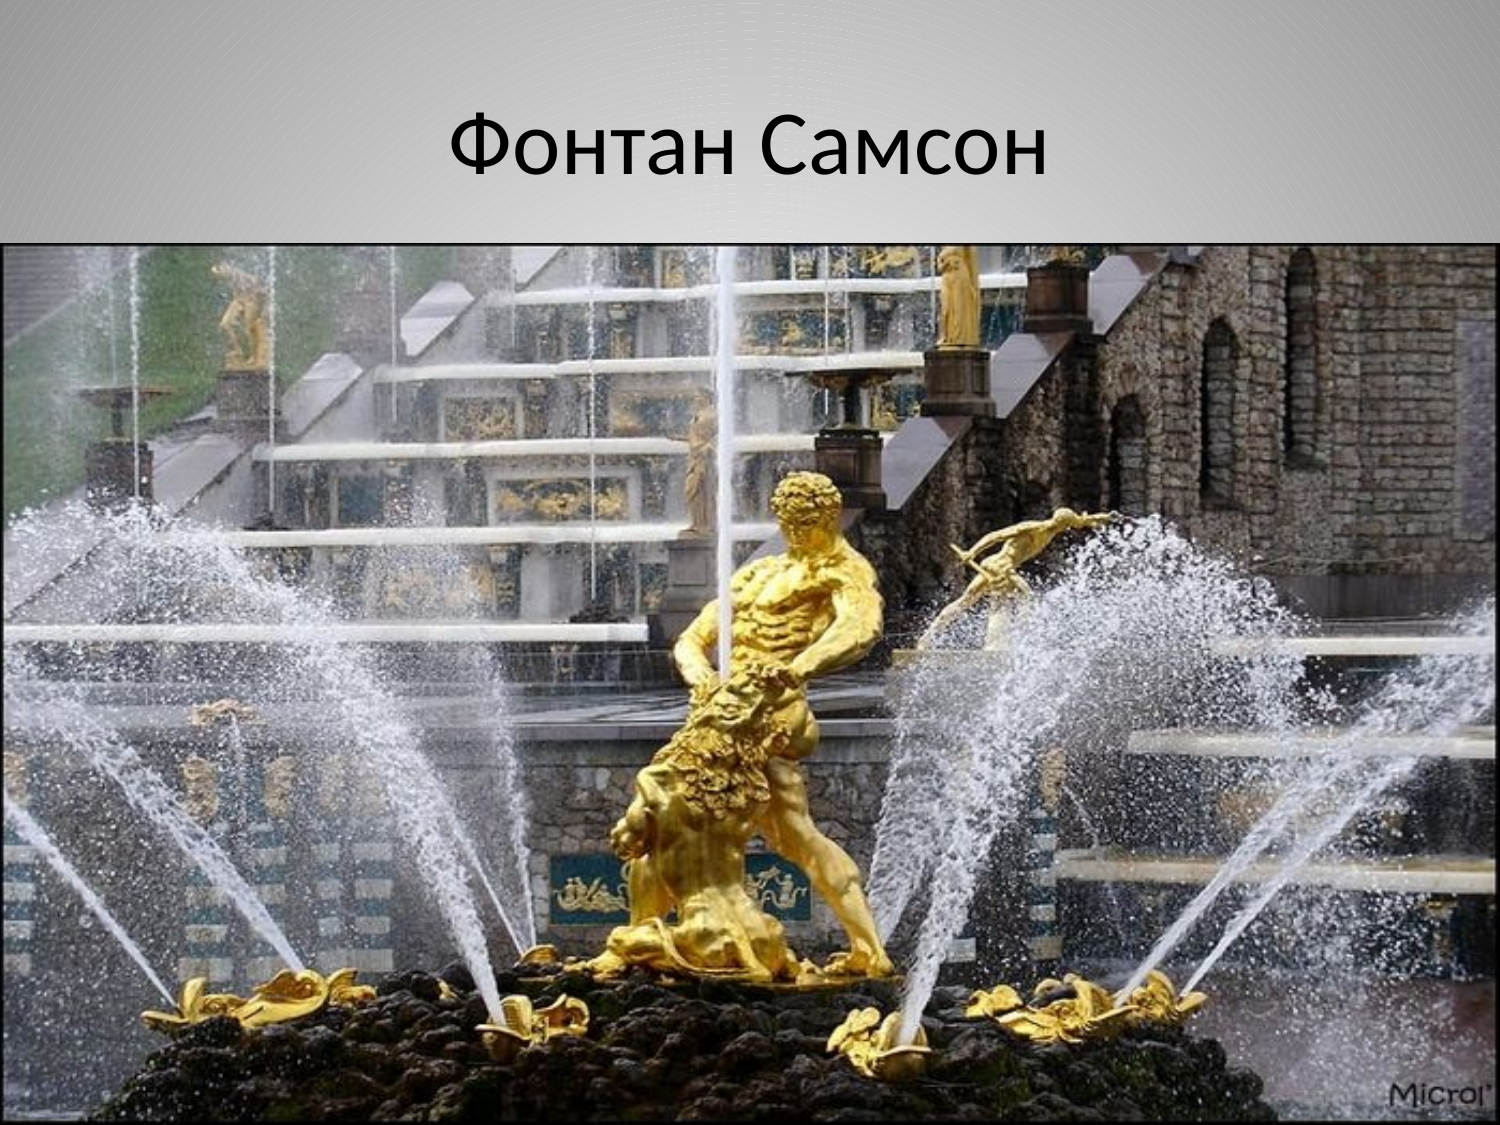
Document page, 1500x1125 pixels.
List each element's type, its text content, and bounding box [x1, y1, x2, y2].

title Фонтан Самсон [75, 45, 1425, 232]
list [0, 243, 1500, 1125]
